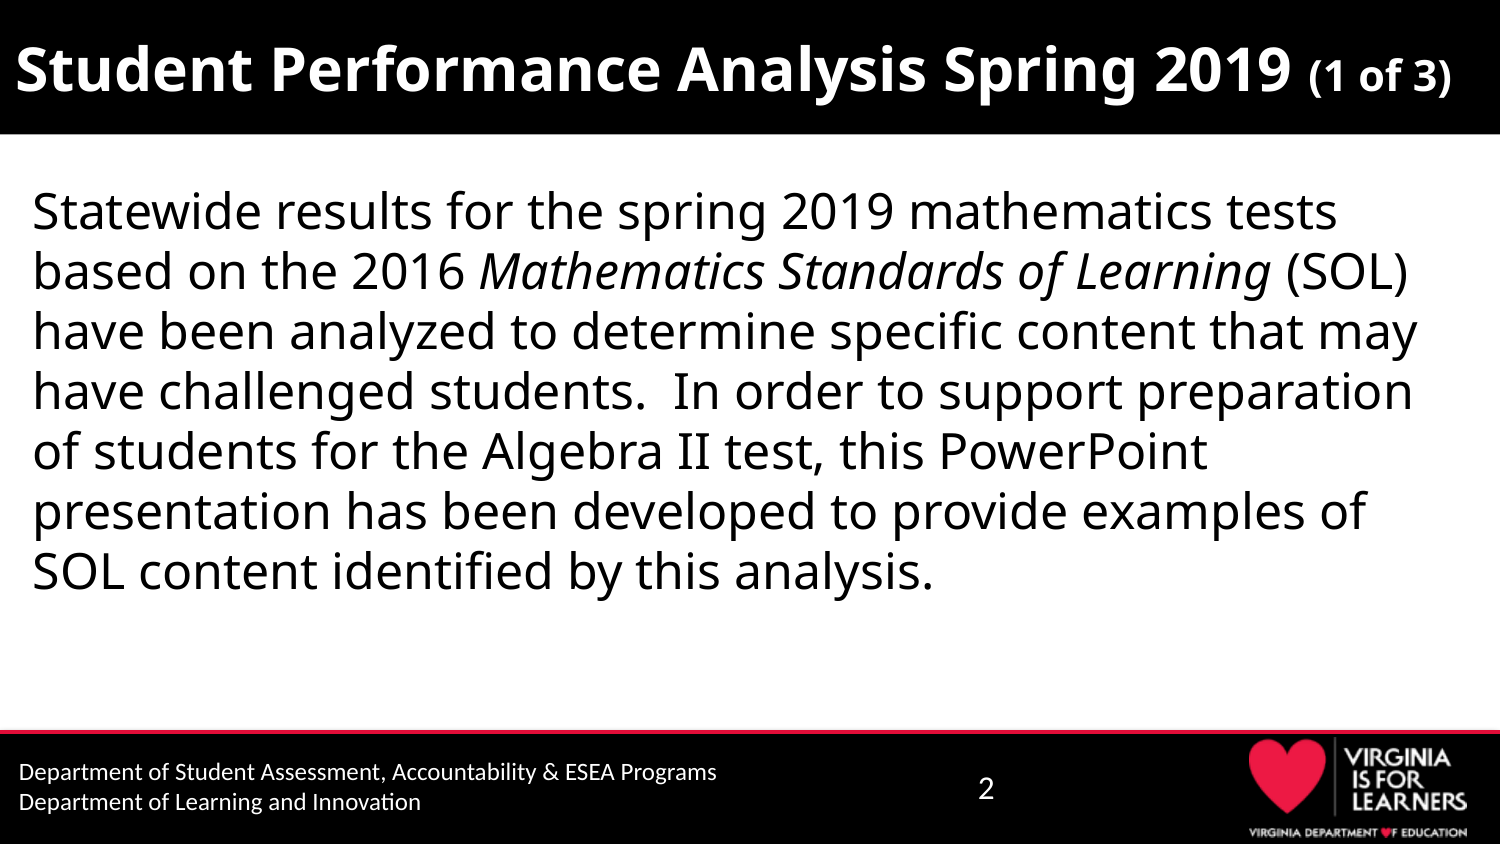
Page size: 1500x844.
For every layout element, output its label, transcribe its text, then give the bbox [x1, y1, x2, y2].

picture [1249, 737, 1467, 838]
title Student Performance Analysis Spring 2019 (1 of 3) [0, 0, 1500, 135]
list Statewide results for the spring 2019 mathematics tests based on the 2016 Mathematics Standards of Learning (SOL) have been analyzed to determine specific content that may have challenged students. In order to support preparation of students for the Algebra II test, this PowerPoint presentation has been developed to provide examples of SOL content identified by this analysis. [17, 171, 1483, 735]
